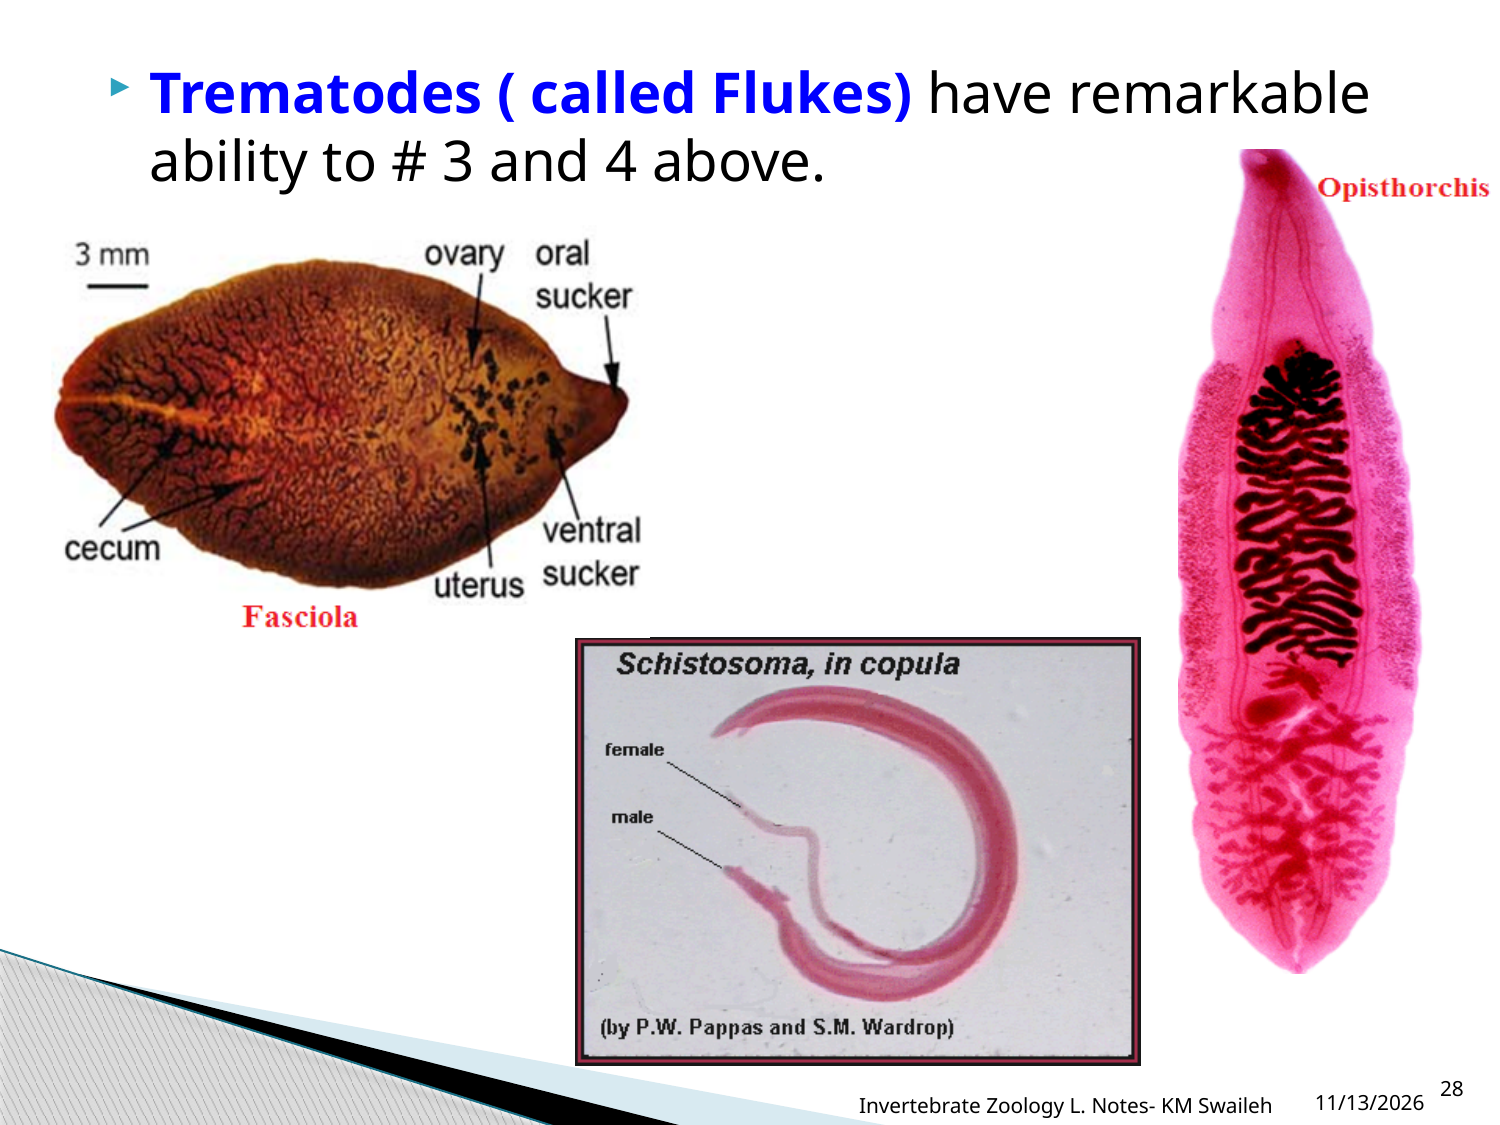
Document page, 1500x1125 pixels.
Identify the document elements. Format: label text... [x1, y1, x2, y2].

picture [1177, 149, 1500, 974]
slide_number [1299, 1065, 1500, 1125]
picture [49, 224, 1141, 1066]
slide_number 28 [1418, 1051, 1479, 1112]
list Trematodes ( called Flukes) have remarkable ability to # 3 and 4 above. [75, 50, 1425, 986]
footer Invertebrate Zoology L. Notes- KM Swaileh [718, 1051, 1288, 1125]
